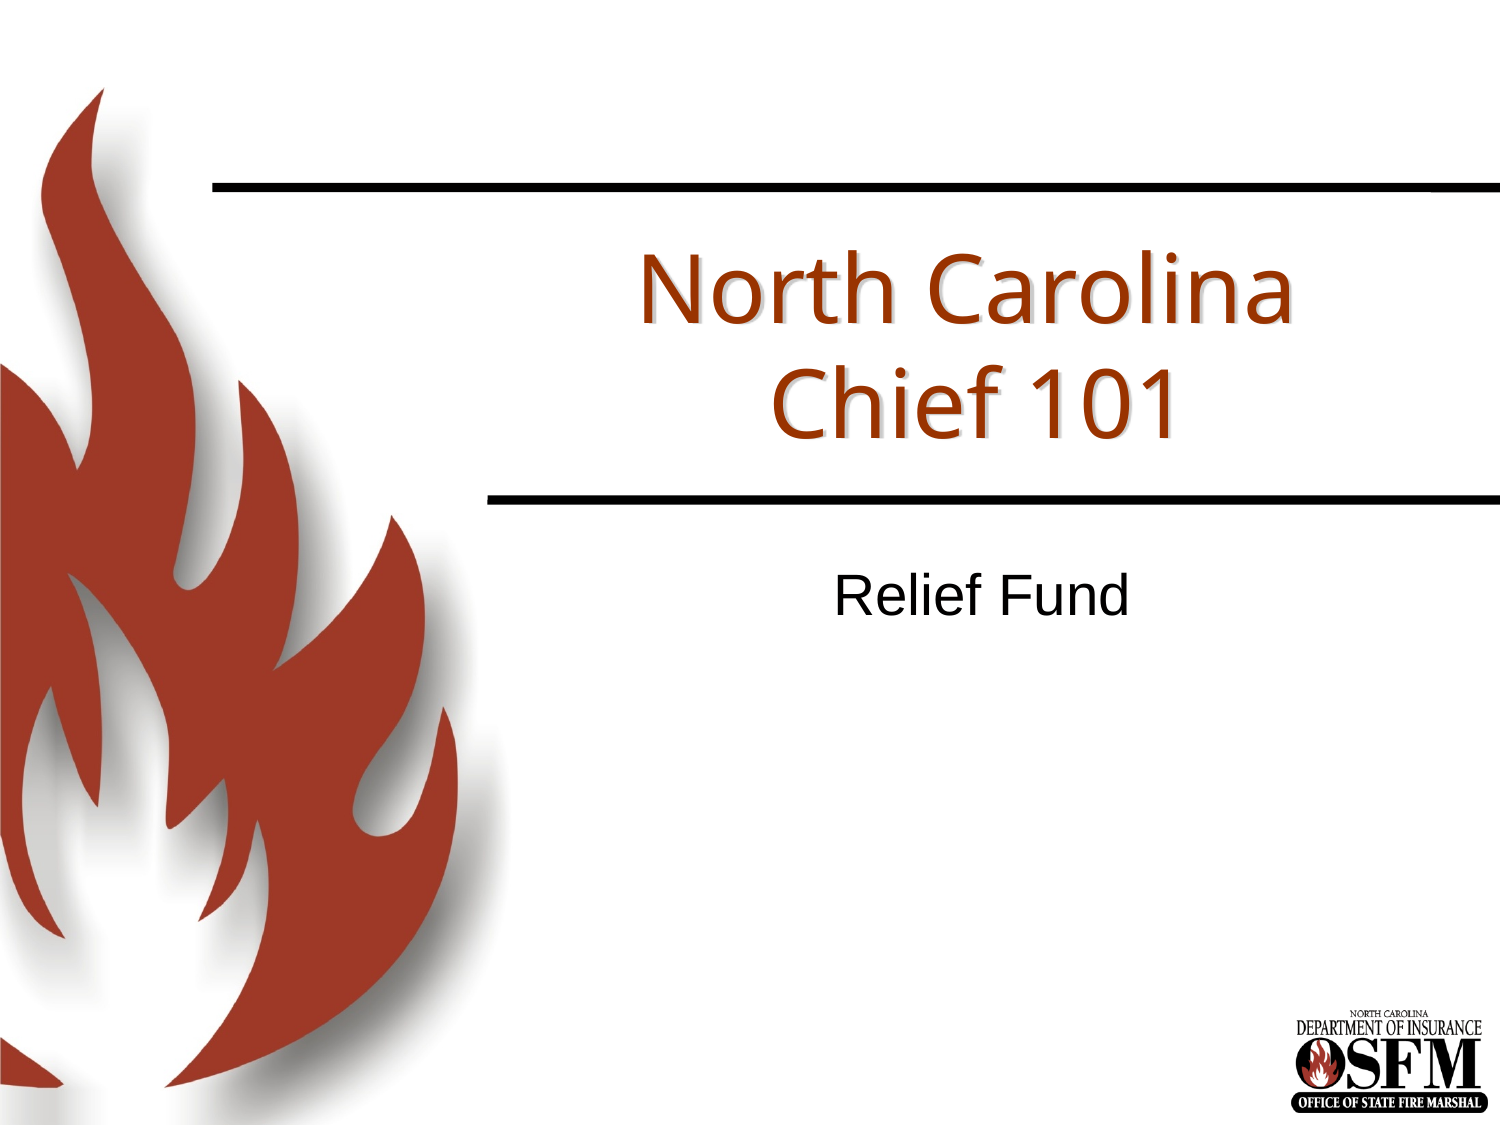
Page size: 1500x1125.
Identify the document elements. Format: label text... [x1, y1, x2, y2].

subtitle Relief Fund [482, 549, 1483, 838]
picture [0, 87, 513, 1125]
picture [1291, 1010, 1488, 1113]
title North Carolina Chief 101 [474, 220, 1484, 468]
